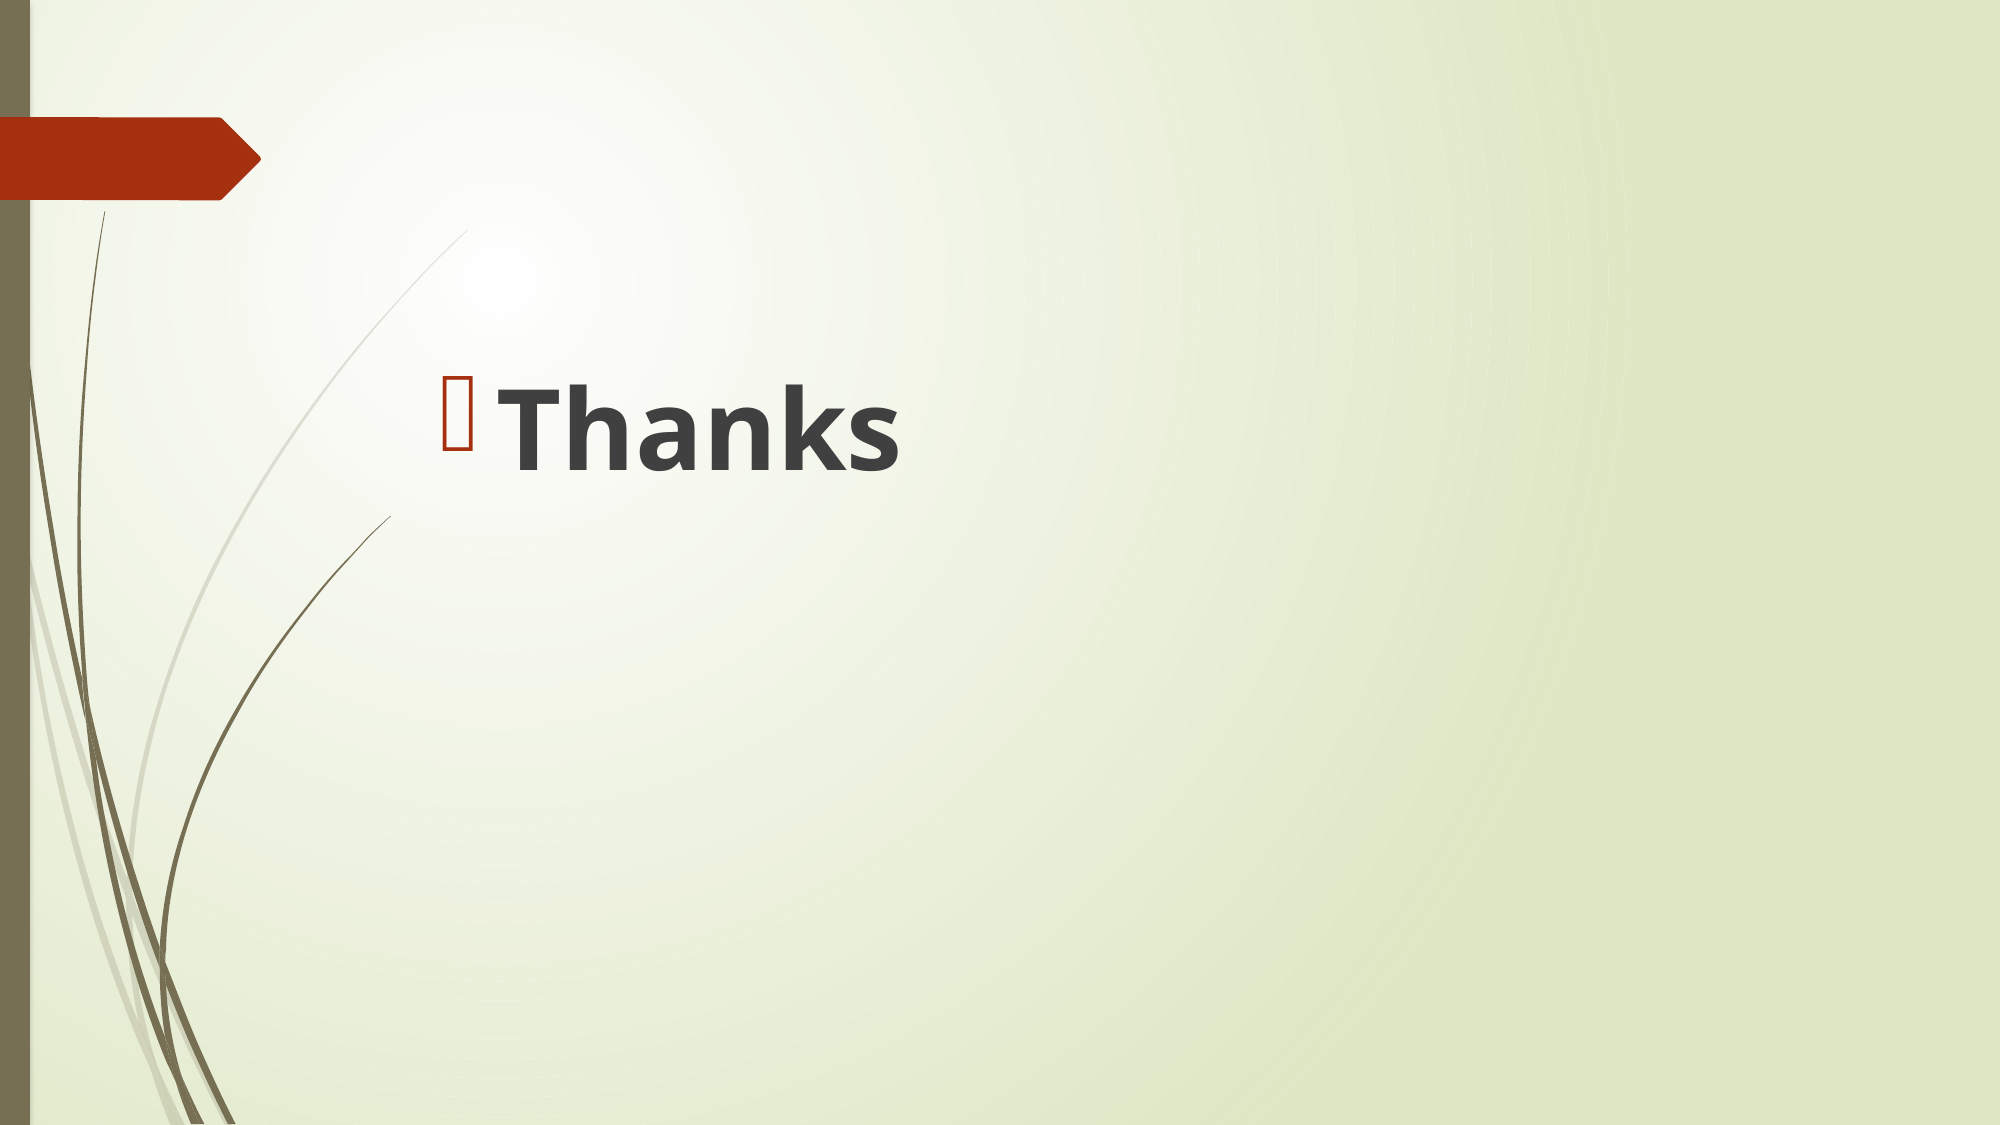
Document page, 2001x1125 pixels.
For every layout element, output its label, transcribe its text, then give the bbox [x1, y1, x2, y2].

list Thanks [424, 350, 1888, 970]
